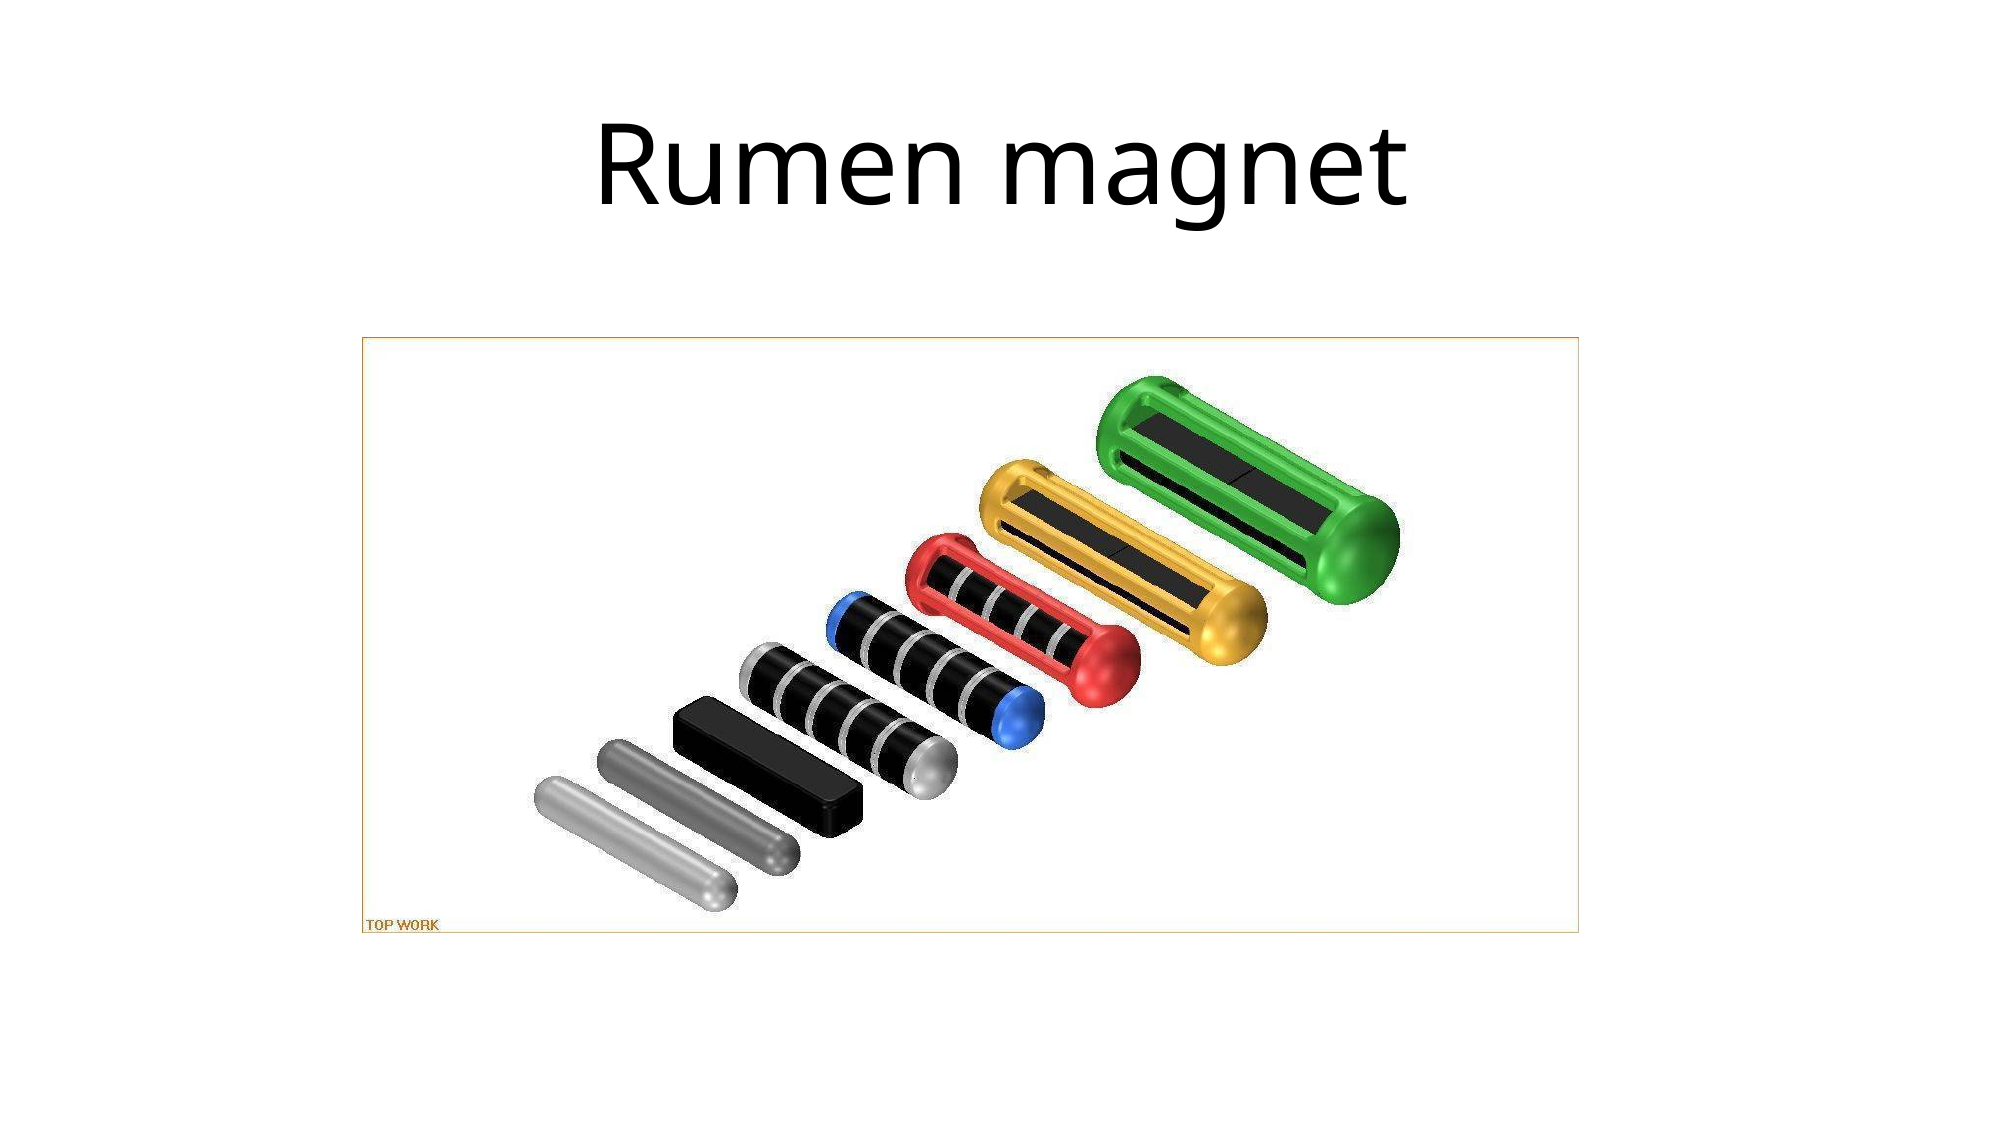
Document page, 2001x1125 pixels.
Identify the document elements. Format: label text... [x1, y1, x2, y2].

picture [362, 337, 1579, 933]
title Rumen magnet [137, 59, 1863, 278]
